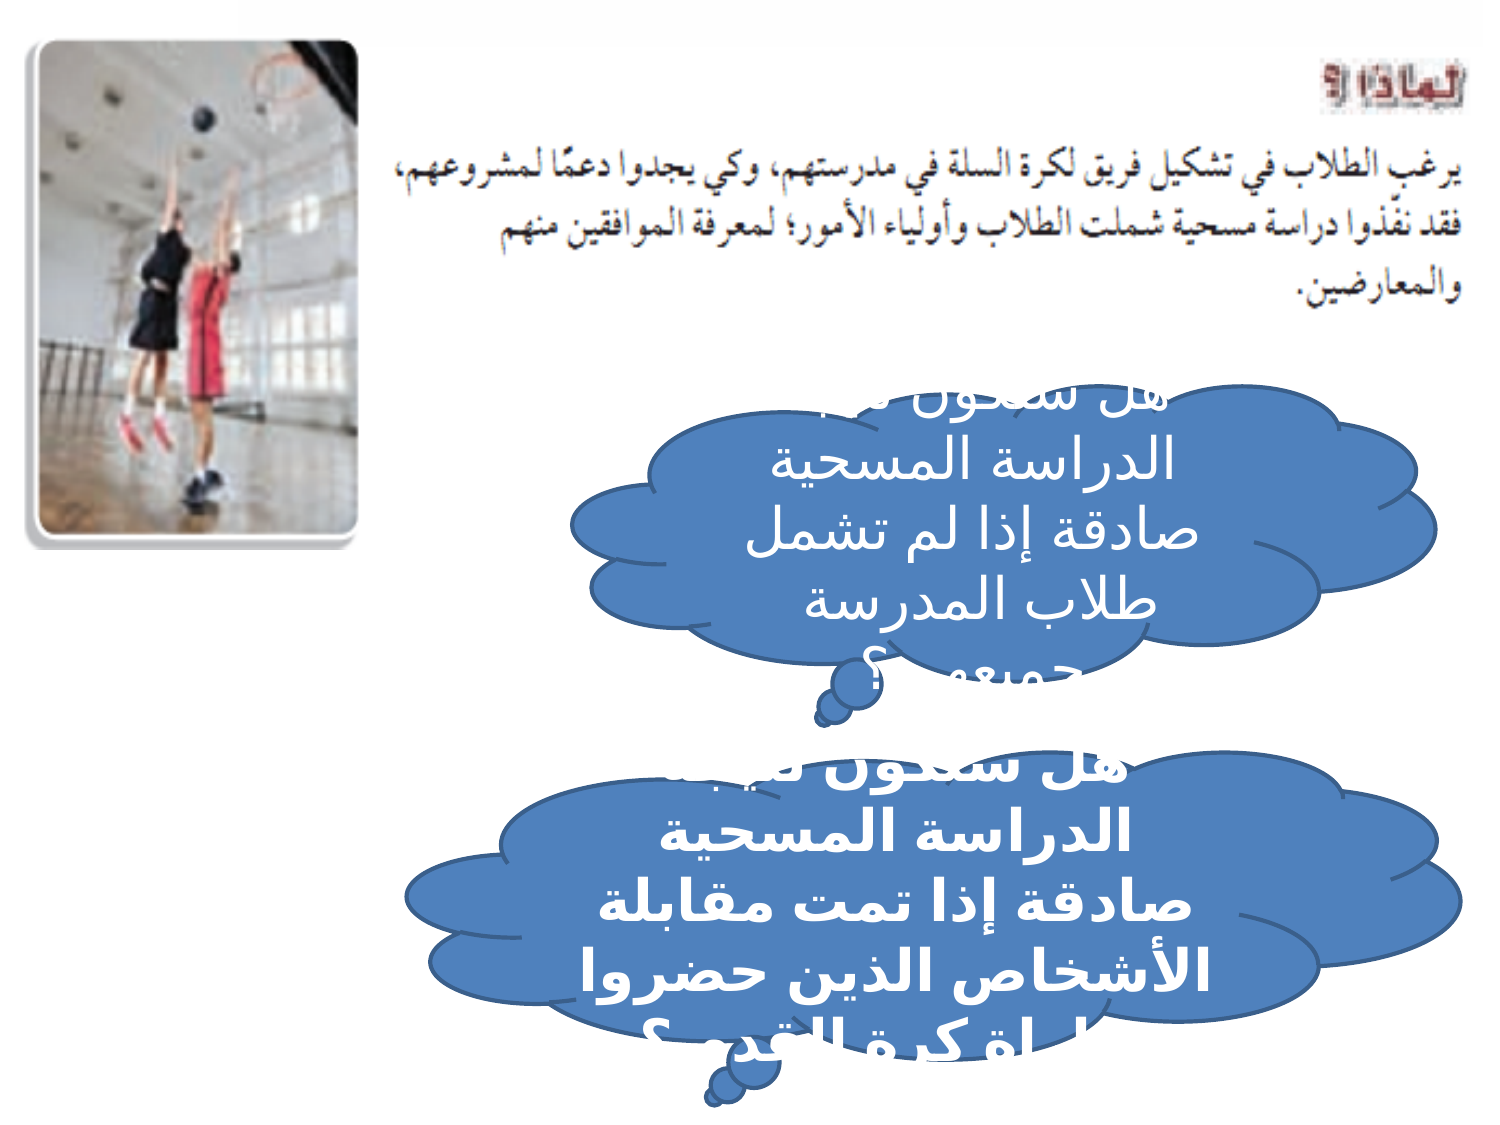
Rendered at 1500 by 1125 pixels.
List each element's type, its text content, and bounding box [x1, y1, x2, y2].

text_box هل ستكون نتيجة الدراسة المسحية صادقة إذا لم تشمل طلاب المدرسة جميعهم ؟ [589, 559, 1423, 728]
picture [23, 0, 1483, 551]
text_box هل ستكون نتيجة الدراسة المسحية صادقة إذا تمت مقابلة الأشخاص الذين حضروا مباراة كرة القدم ؟ [404, 750, 1463, 1108]
